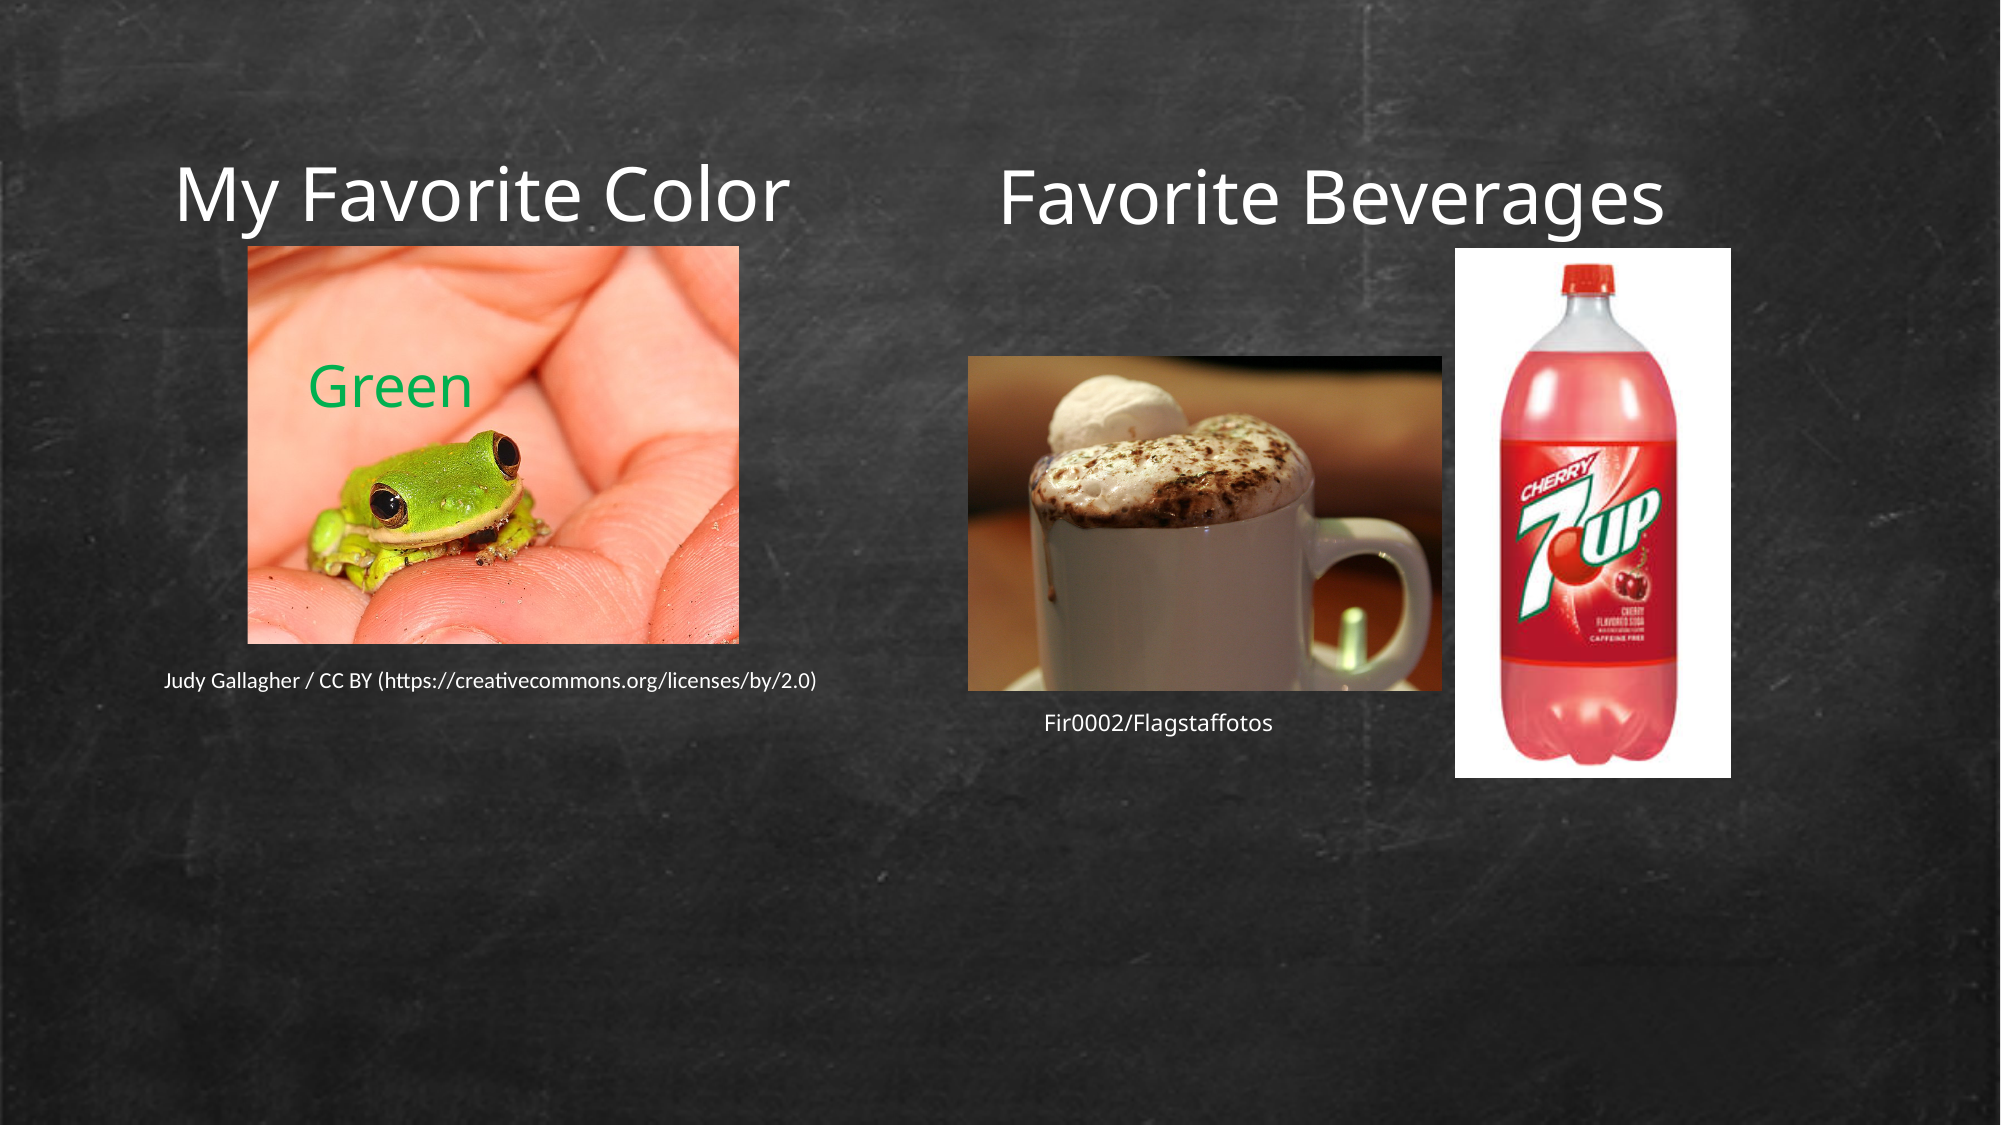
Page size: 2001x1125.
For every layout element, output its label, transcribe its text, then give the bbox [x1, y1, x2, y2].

text_box Favorite Beverages [982, 142, 1753, 248]
picture [0, 0, 2001, 1125]
title My Favorite Color [158, 101, 877, 293]
text_box Fir0002/Flagstaffotos [1029, 701, 1289, 744]
text_box Judy Gallagher / CC BY (https://creativecommons.org/licenses/by/2.0) [149, 658, 1150, 701]
